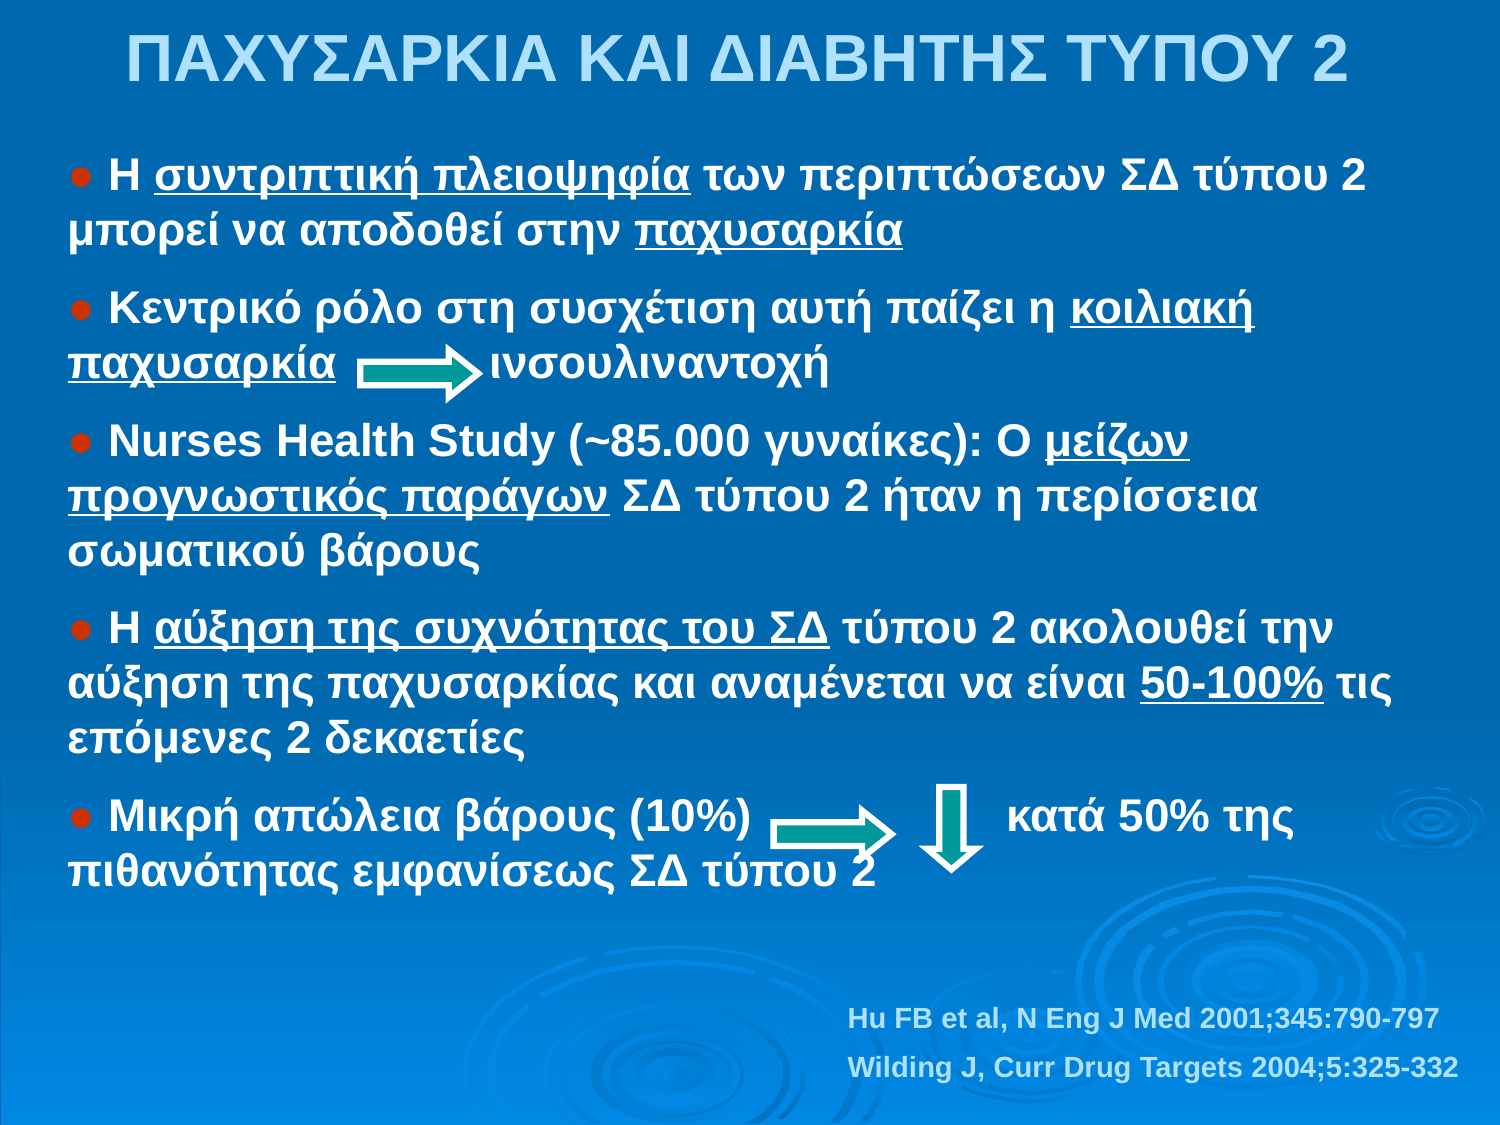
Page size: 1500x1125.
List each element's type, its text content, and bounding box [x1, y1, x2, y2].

text_box [927, 786, 976, 870]
text_box [773, 810, 892, 858]
text_box ● Η συντριπτική πλειοψηφία των περιπτώσεων ΣΔ τύπου 2 μπορεί να αποδοθεί στην παχυσαρκία ● Κεντρικό ρόλο στη συσχέτιση αυτή παίζει η κοιλιακή παχυσαρκία ινσουλιναντοχή ● Nurses Health Study (~85.000 γυναίκες): Ο μείζων προγνωστικός παράγων ΣΔ τύπου 2 ήταν η περίσσεια σωματικού βάρους ● Η αύξηση της συχνότητας του ΣΔ τύπου 2 ακολουθεί την αύξηση της παχυσαρκίας και αναμένεται να είναι 50-100% τις επόμενες 2 δεκαετίες ● Μικρή απώλεια βάρους (10%) κατά 50% της πιθανότητας εμφανίσεως ΣΔ τύπου 2 [53, 137, 1459, 904]
text_box ΠΑΧΥΣΑΡΚΙΑ ΚΑΙ ΔΙΑΒΗΤΗΣ ΤΥΠΟΥ 2 [17, 7, 1459, 102]
text_box [360, 349, 479, 398]
text_box Hu FB et al, N Eng J Med 2001;345:790-797 Wilding J, Curr Drug Targets 2004;5:325-332 [832, 991, 1500, 1091]
